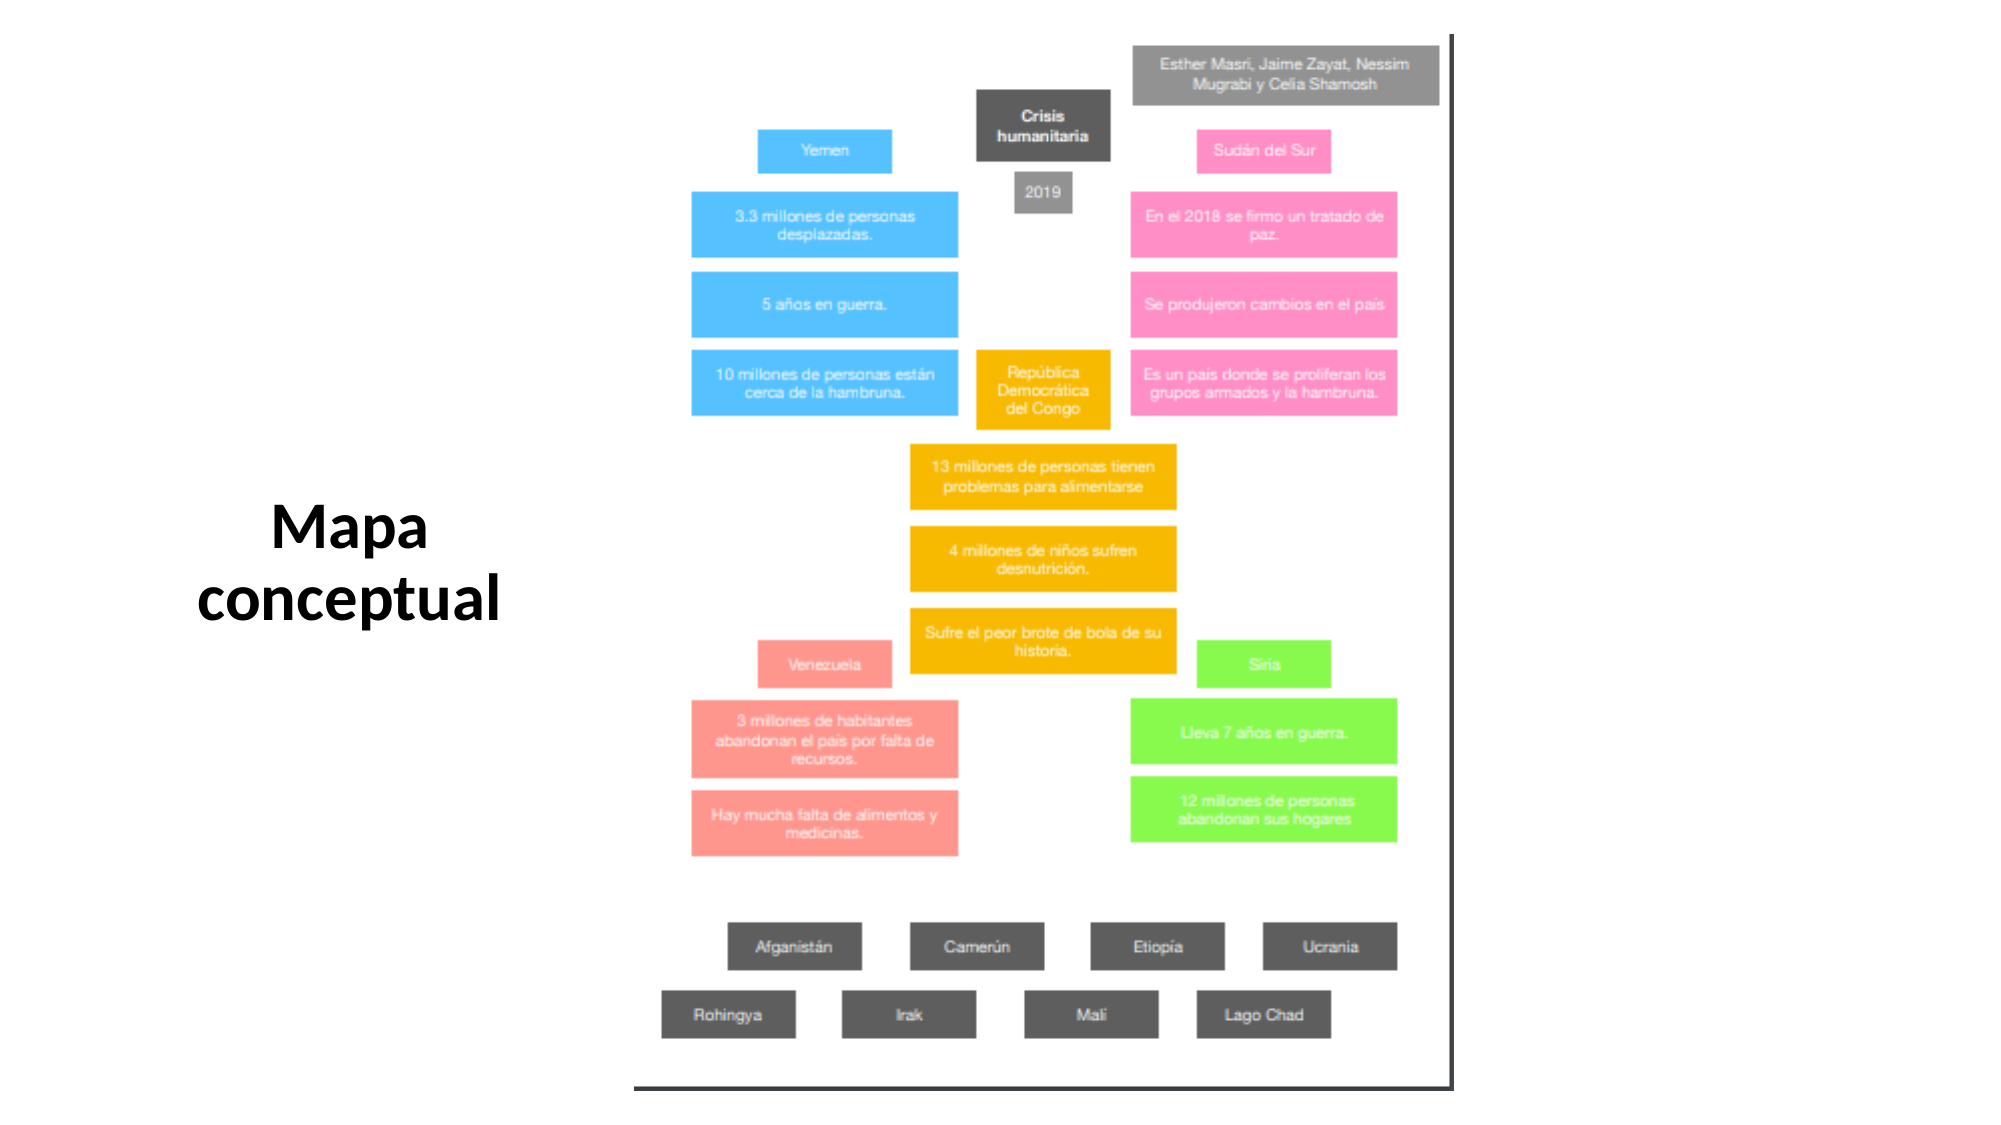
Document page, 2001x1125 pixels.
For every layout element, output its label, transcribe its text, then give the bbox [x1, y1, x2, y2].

title Mapa conceptual [112, 453, 588, 672]
picture [634, 33, 1454, 1092]
